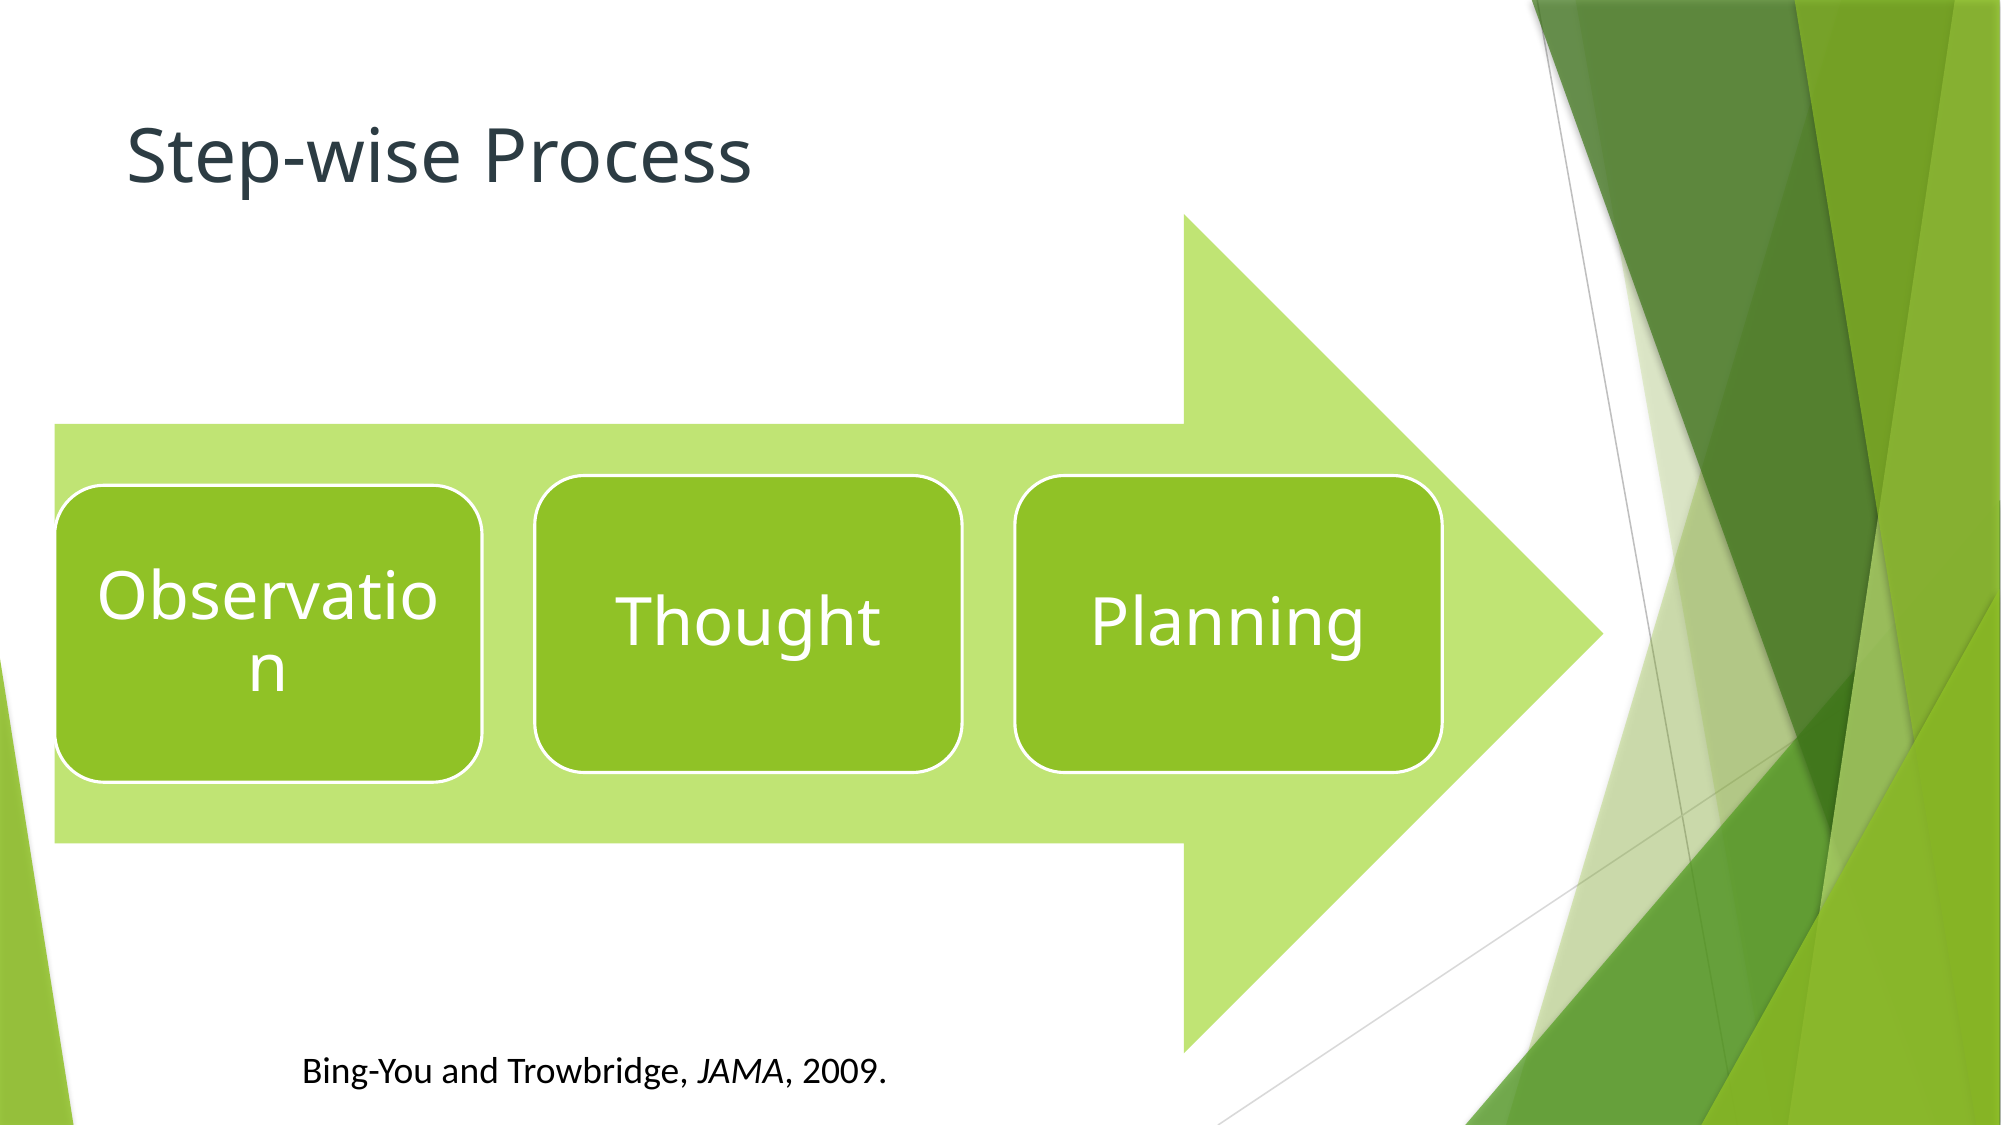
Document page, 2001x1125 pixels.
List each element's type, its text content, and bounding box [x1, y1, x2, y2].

title Step-wise Process [111, 99, 1522, 317]
text_box Thought [533, 473, 964, 775]
text_box Observation [53, 483, 484, 784]
text_box Bing-You and Trowbridge, JAMA, 2009. [287, 1044, 1038, 1100]
text_box Planning [1013, 473, 1444, 775]
text_box [54, 213, 1604, 1054]
